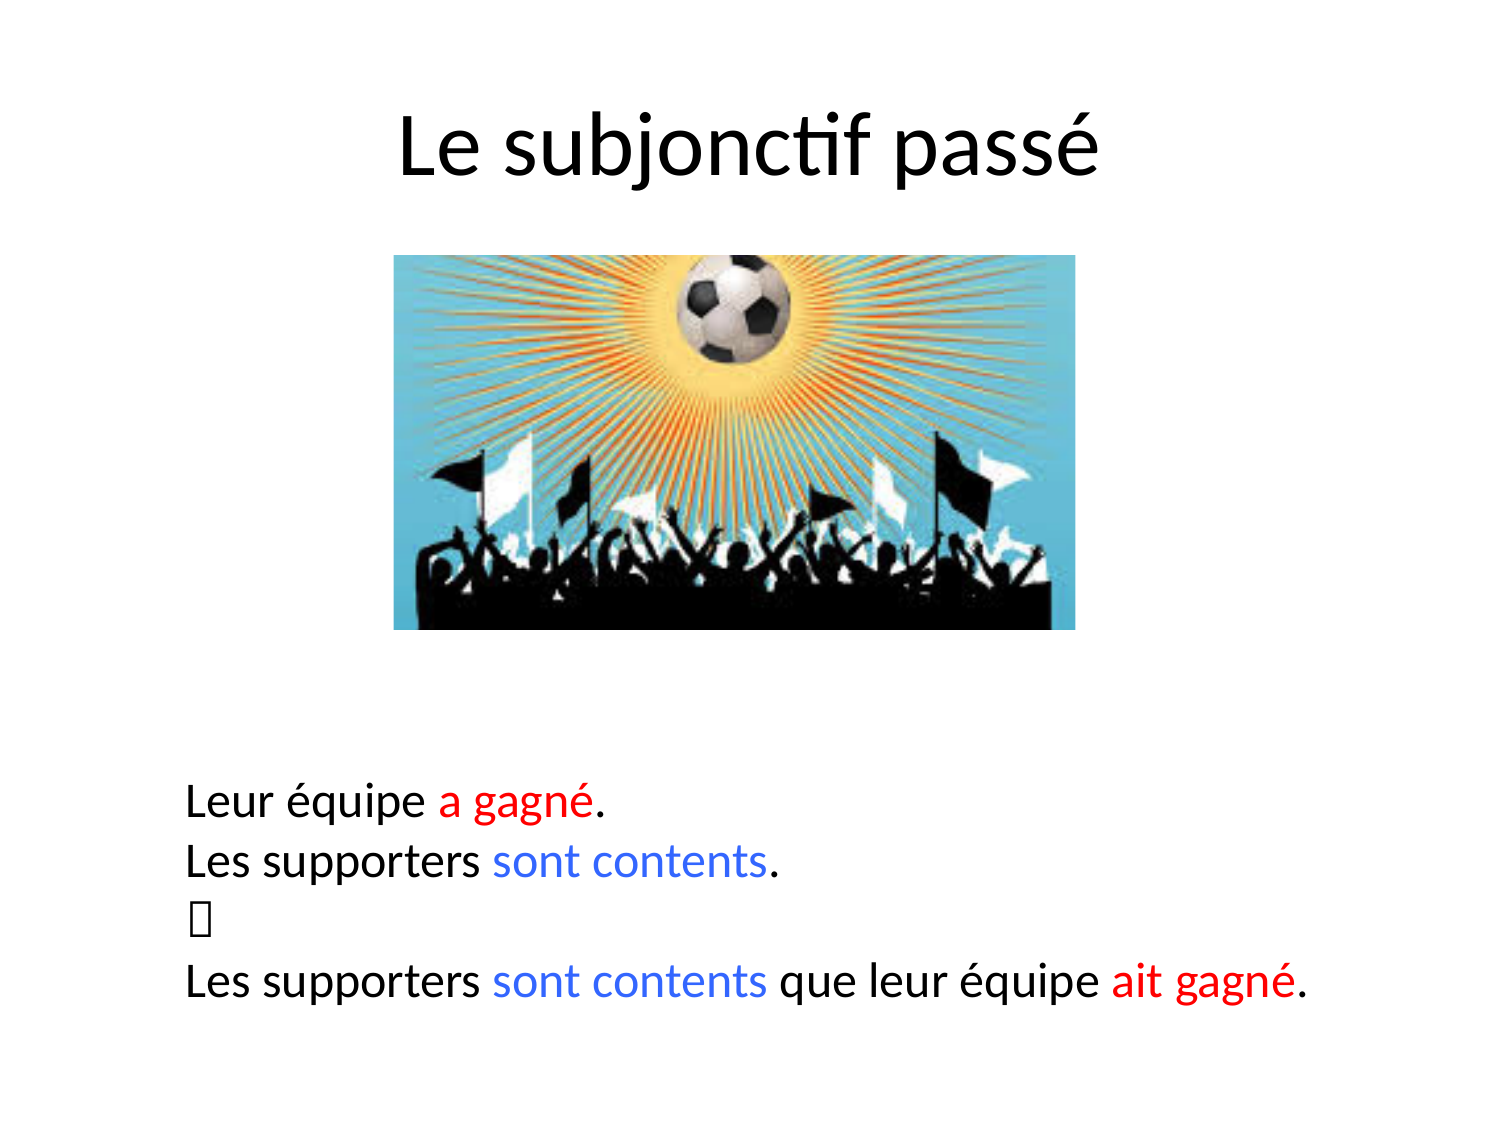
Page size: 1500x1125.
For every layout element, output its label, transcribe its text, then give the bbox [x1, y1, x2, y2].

text_box Leur équipe a gagné. Les supporters sont contents.  Les supporters sont contents que leur équipe ait gagné. [170, 760, 1395, 1016]
title Le subjonctif passé [75, 45, 1425, 233]
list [393, 254, 1076, 631]
